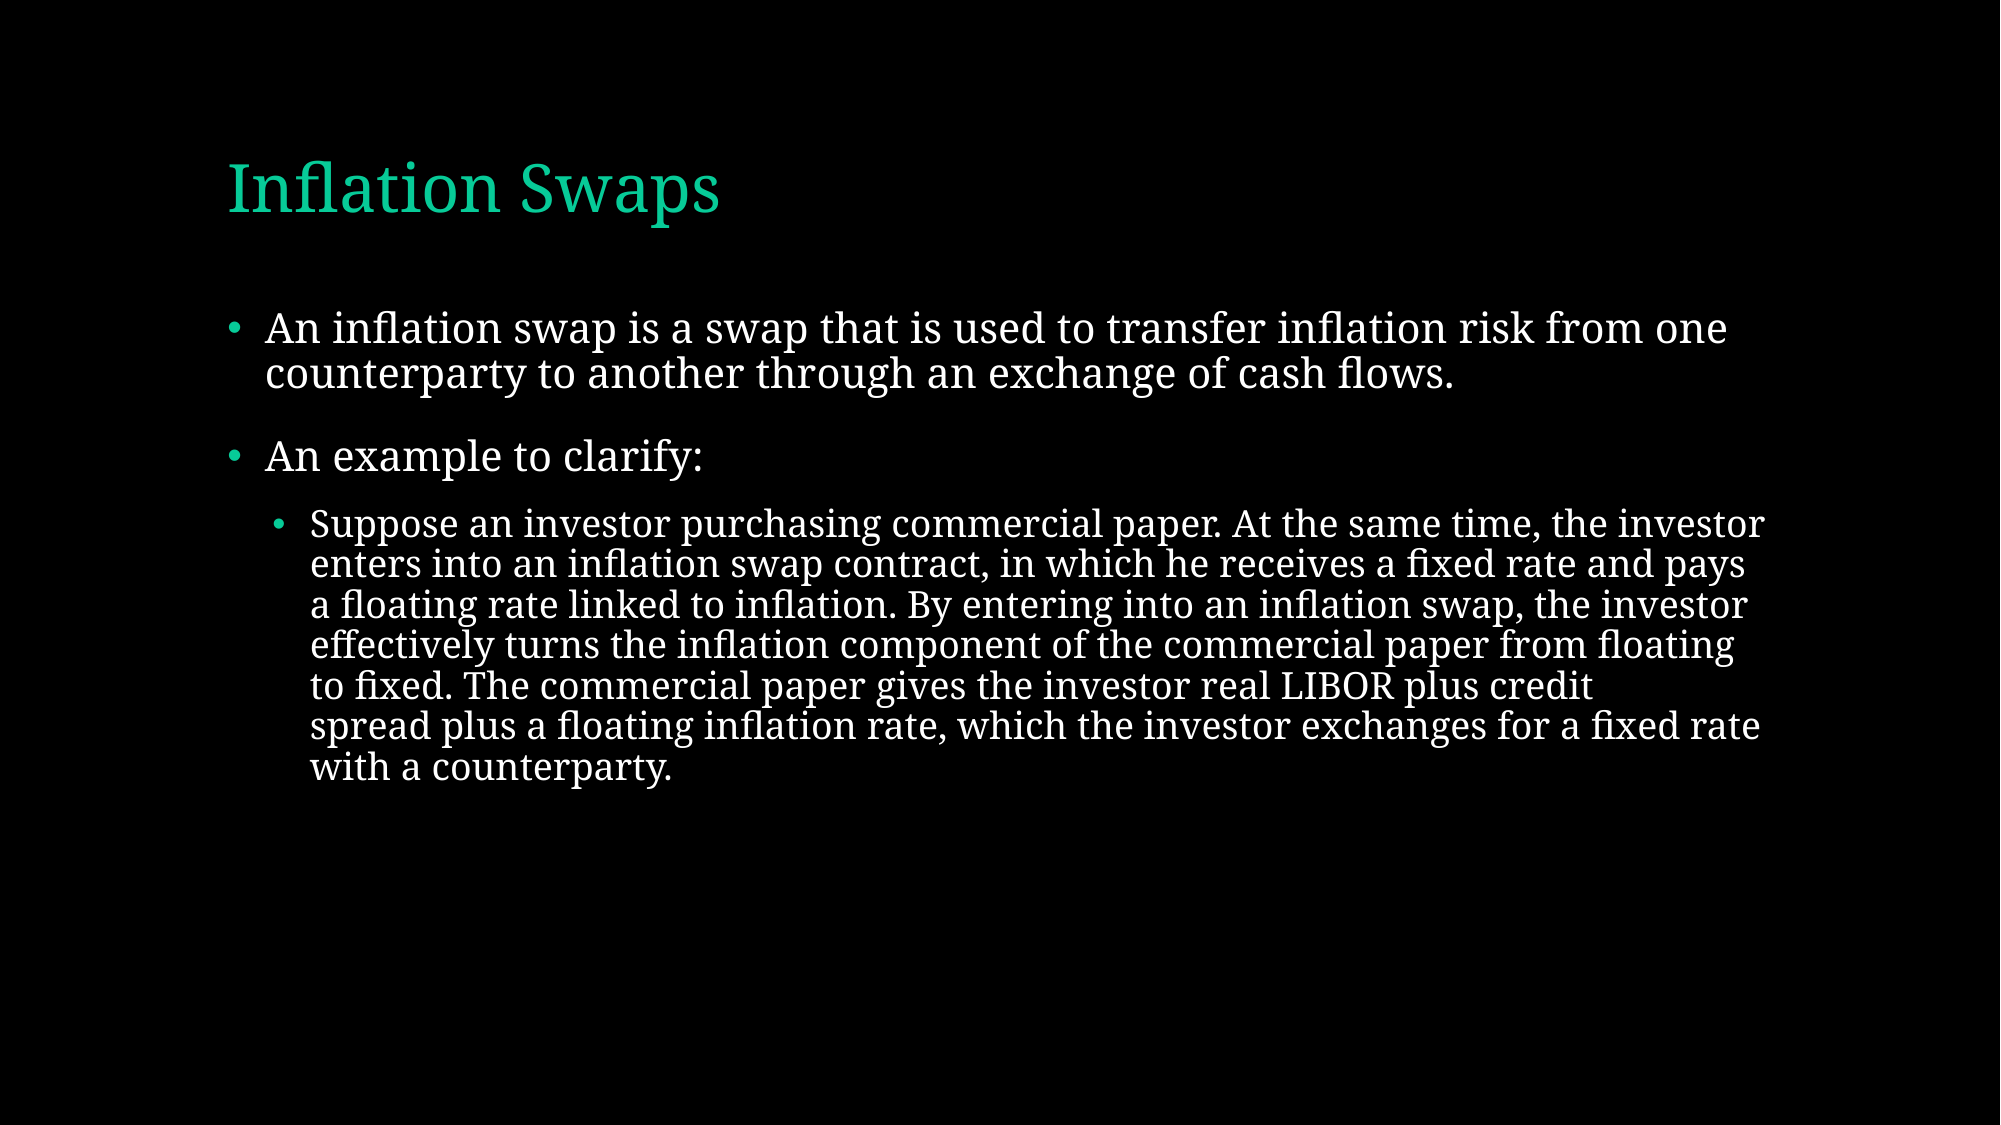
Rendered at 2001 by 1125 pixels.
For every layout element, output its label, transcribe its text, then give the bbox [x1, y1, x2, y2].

list An inflation swap is a swap that is used to transfer inflation risk from one counterparty to another through an exchange of cash flows. An example to clarify: Suppose an investor purchasing commercial paper. At the same time, the investor enters into an inflation swap contract, in which he receives a fixed rate and pays a floating rate linked to inflation. By entering into an inflation swap, the investor effectively turns the inflation component of the commercial paper from floating to fixed. The commercial paper gives the investor real LIBOR plus credit spread plus a floating inflation rate, which the investor exchanges for a fixed rate with a counterparty. [212, 299, 1788, 1014]
title Inflation Swaps [212, 59, 1788, 235]
